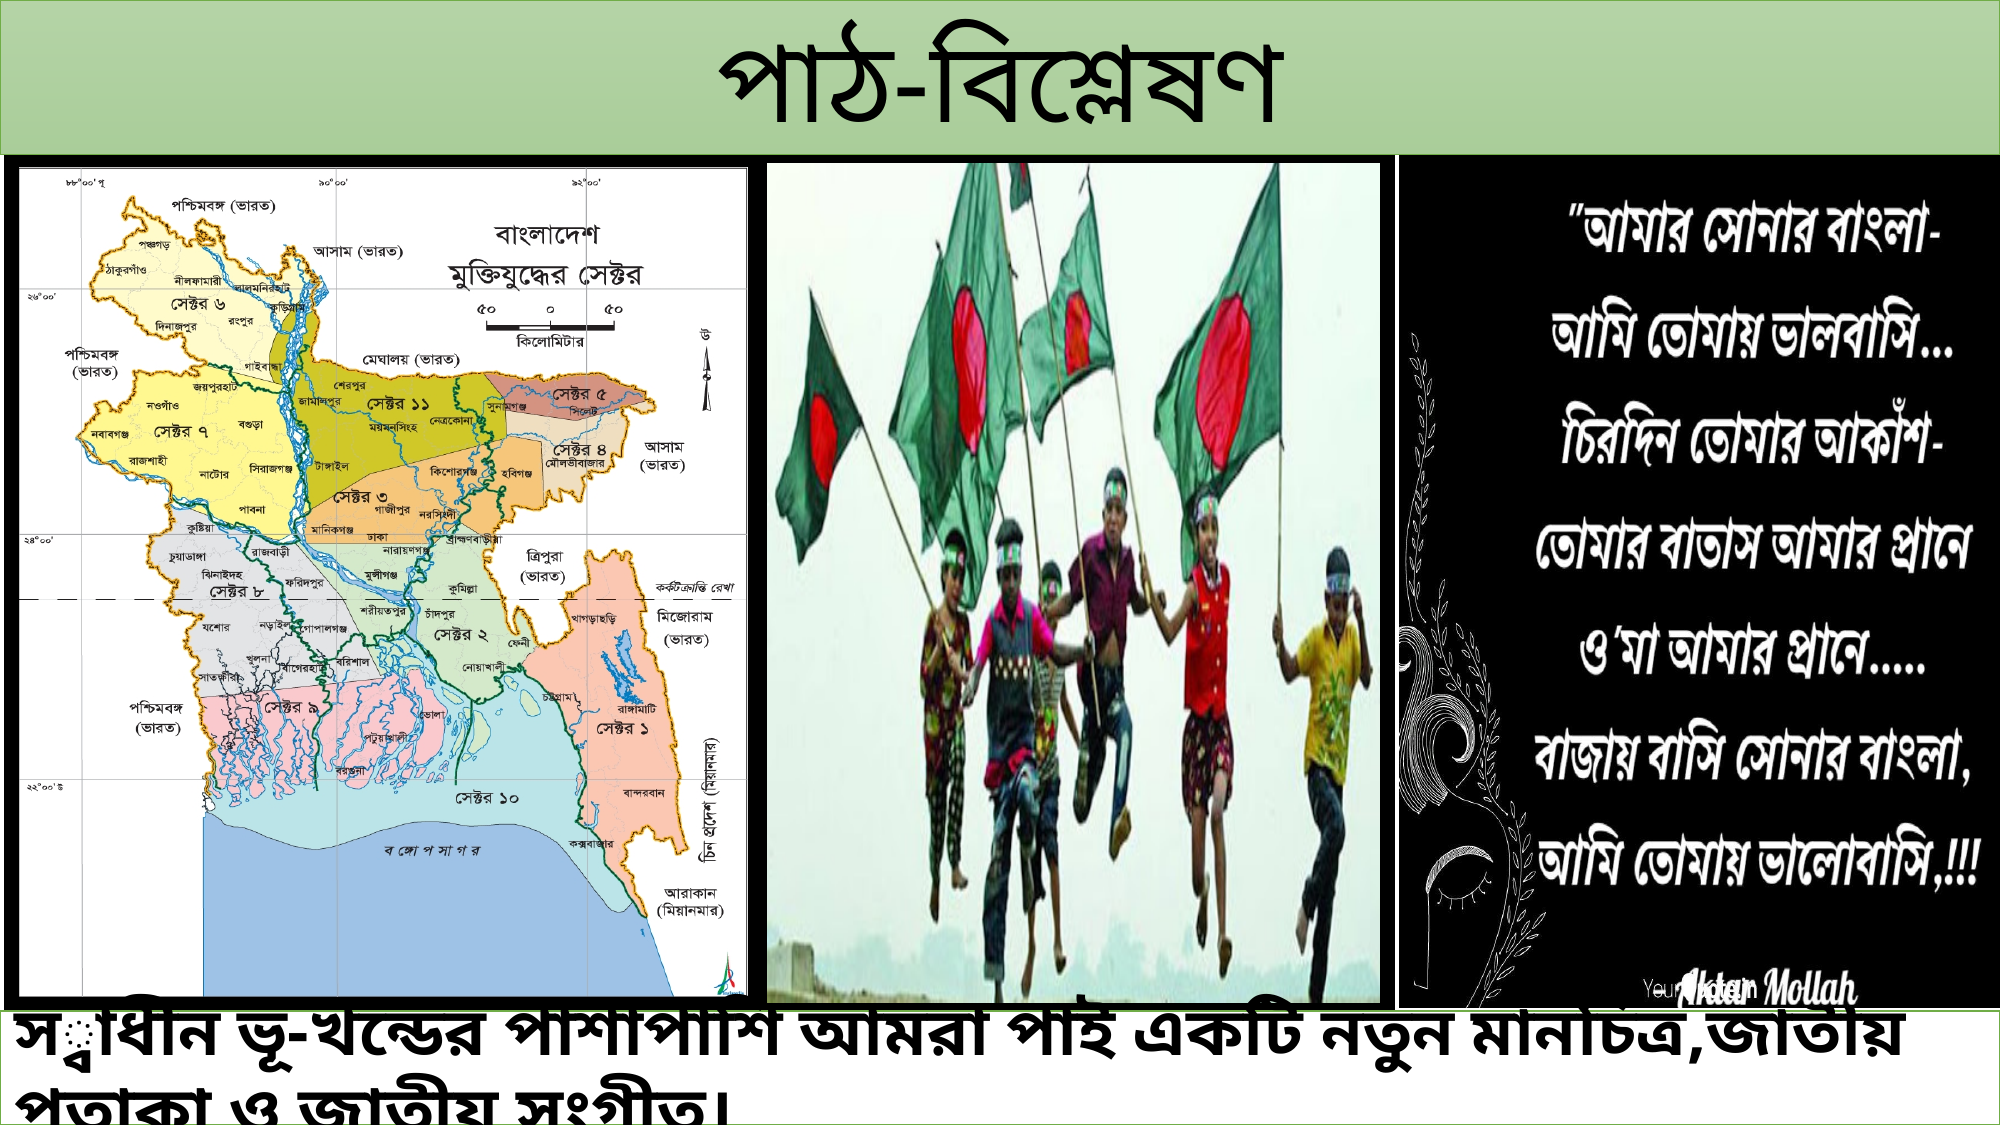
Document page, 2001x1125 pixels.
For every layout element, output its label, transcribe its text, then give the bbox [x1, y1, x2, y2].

text_box স্বাধীন ভূ-খন্ডের পাশাপাশি আমরা পাই একটি নতুন মানচিত্র,জাতীয় পতাকা ও জাতীয় সংগীত। [0, 1010, 2000, 1125]
picture [18, 167, 748, 998]
picture [767, 162, 1380, 1003]
text_box পাঠ-বিশ্লেষণ [0, 0, 2000, 155]
picture [1399, 154, 2000, 1008]
